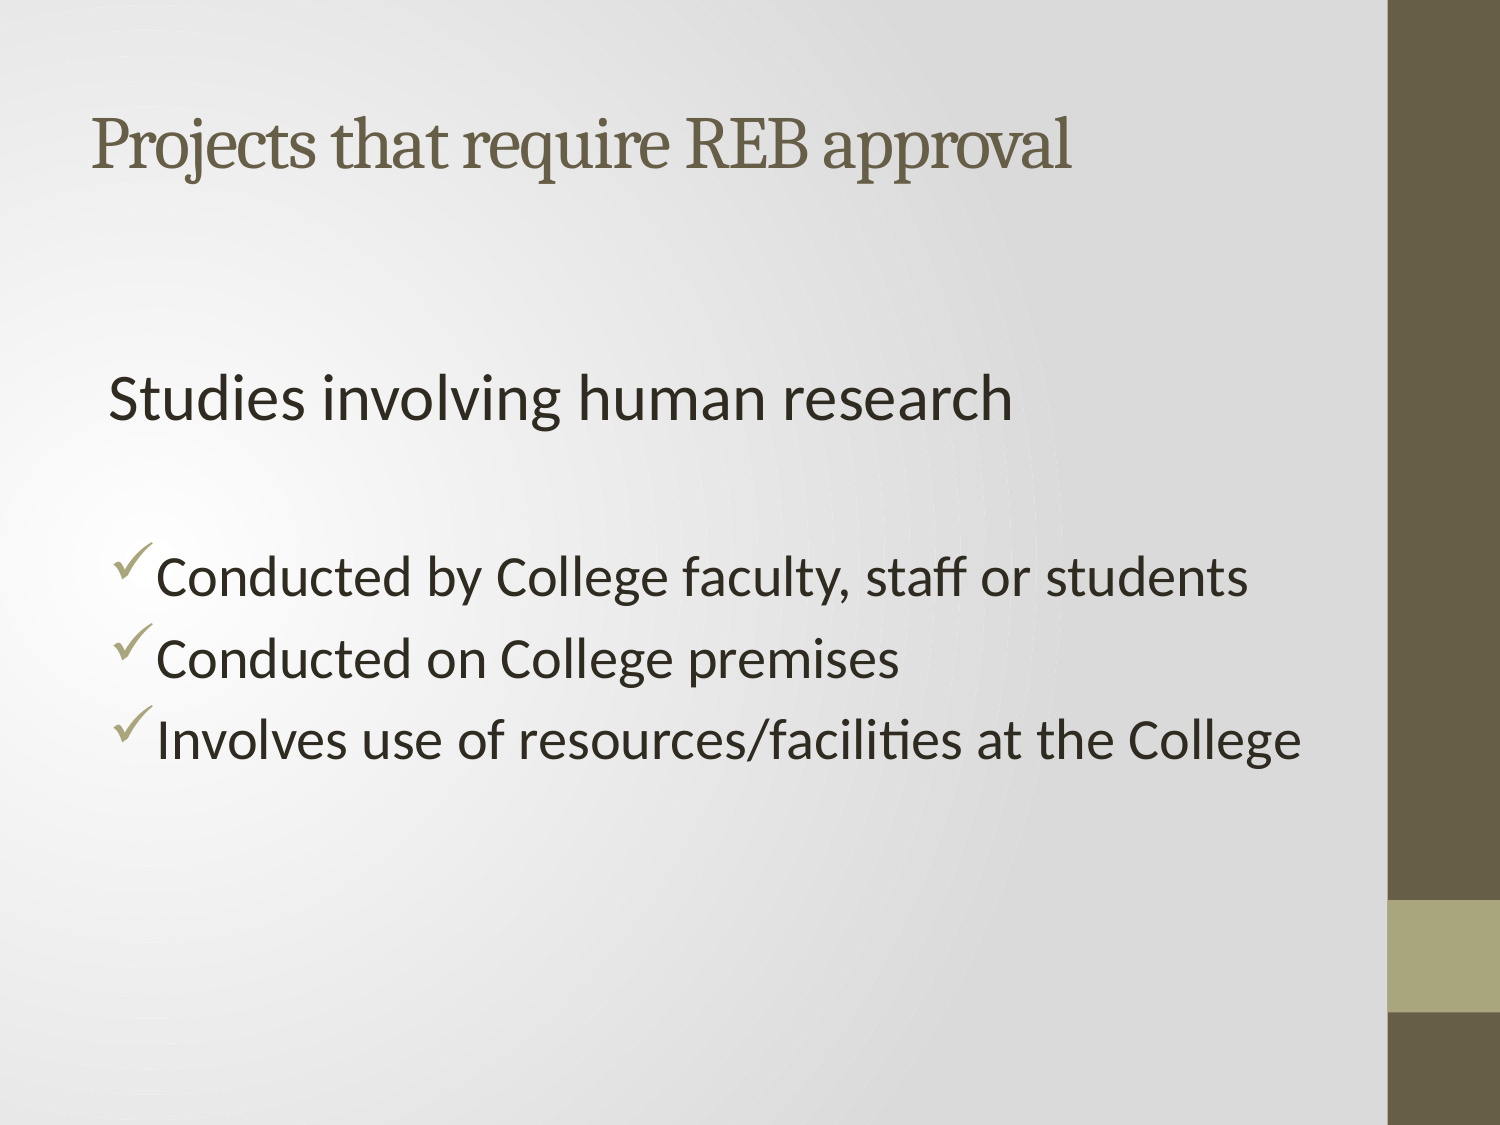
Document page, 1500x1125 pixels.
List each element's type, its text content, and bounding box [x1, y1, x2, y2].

title Projects that require REB approval [75, 45, 1325, 233]
list Studies involving human research Conducted by College faculty, staff or students Conducted on College premises Involves use of resources/facilities at the College [75, 262, 1325, 1050]
